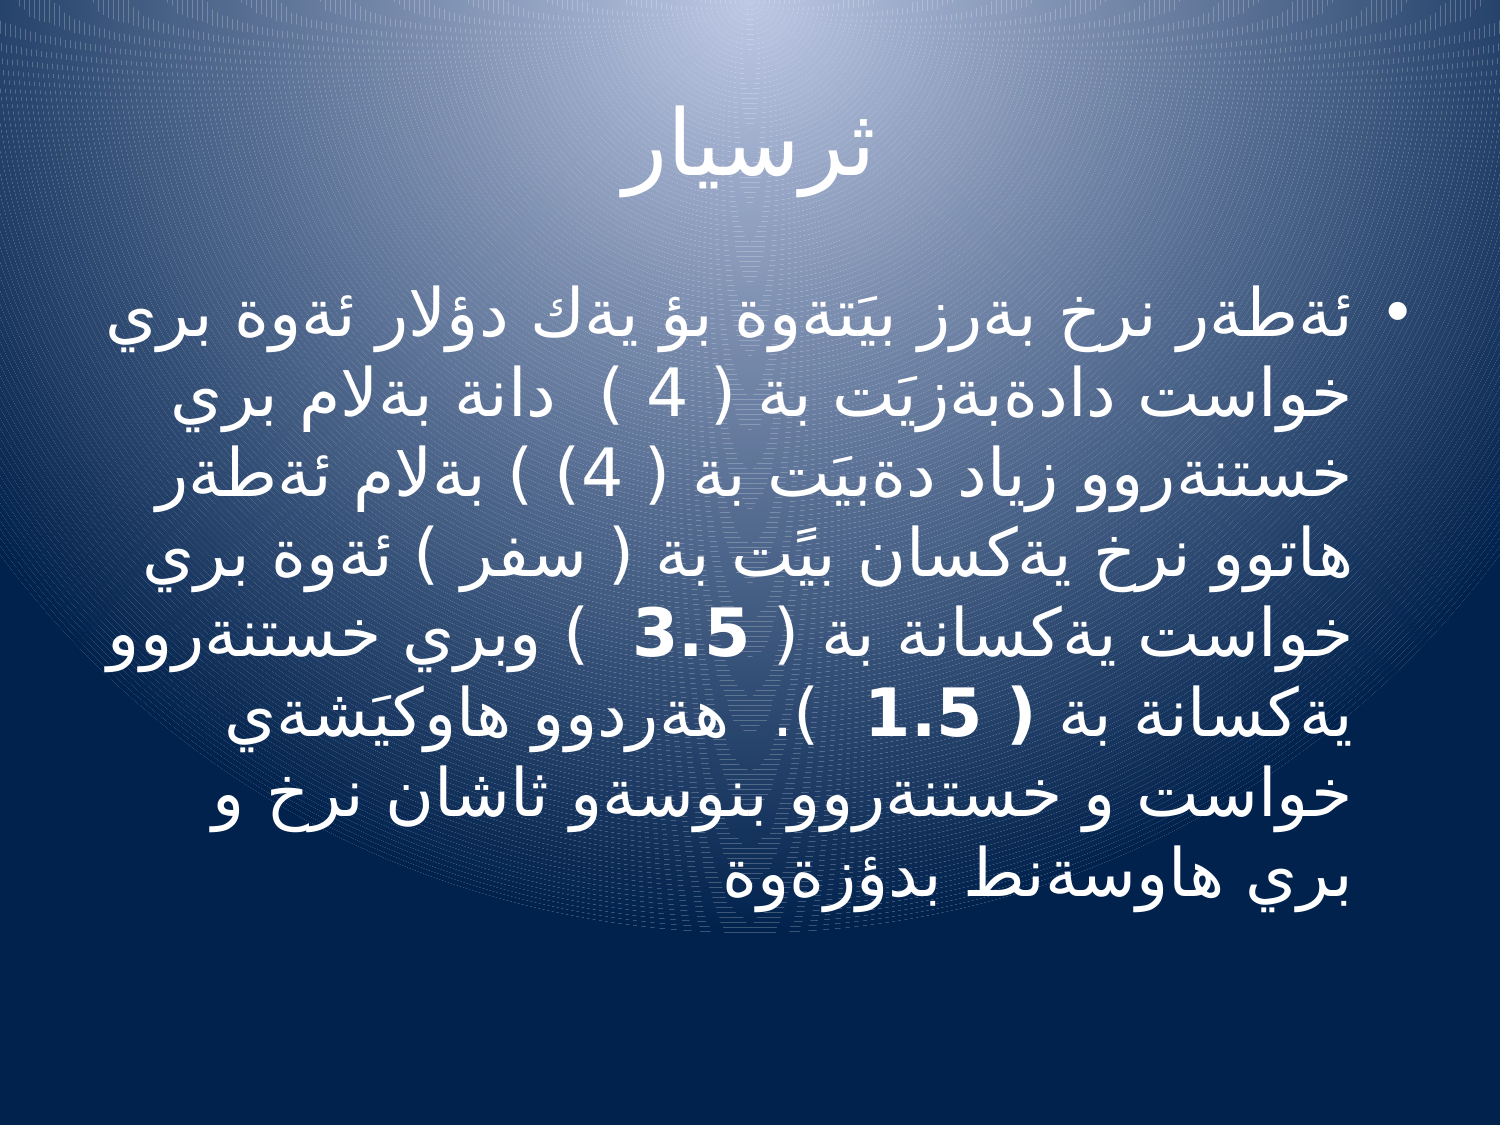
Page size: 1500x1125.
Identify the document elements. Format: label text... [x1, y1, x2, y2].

title ثرسيار [75, 45, 1425, 233]
list ئةطةر نرخ بةرز بيَتةوة بؤ يةك دؤلار ئةوة بري خواست دادةبةزيَت بة ( 4 ) دانة بةلام بري خستنةروو زياد دةبيَت بة ( 4) ) بةلام ئةطةر هاتوو نرخ يةكسان بيًت بة ( سفر ) ئةوة بري خواست يةكسانة بة ( 3.5 ) وبري خستنةروو يةكسانة بة ( 1.5 ). هةردوو هاوكيَشةي خواست و خستنةروو بنوسةو ثاشان نرخ و بري هاوسةنط بدؤزةوة [75, 262, 1425, 1005]
